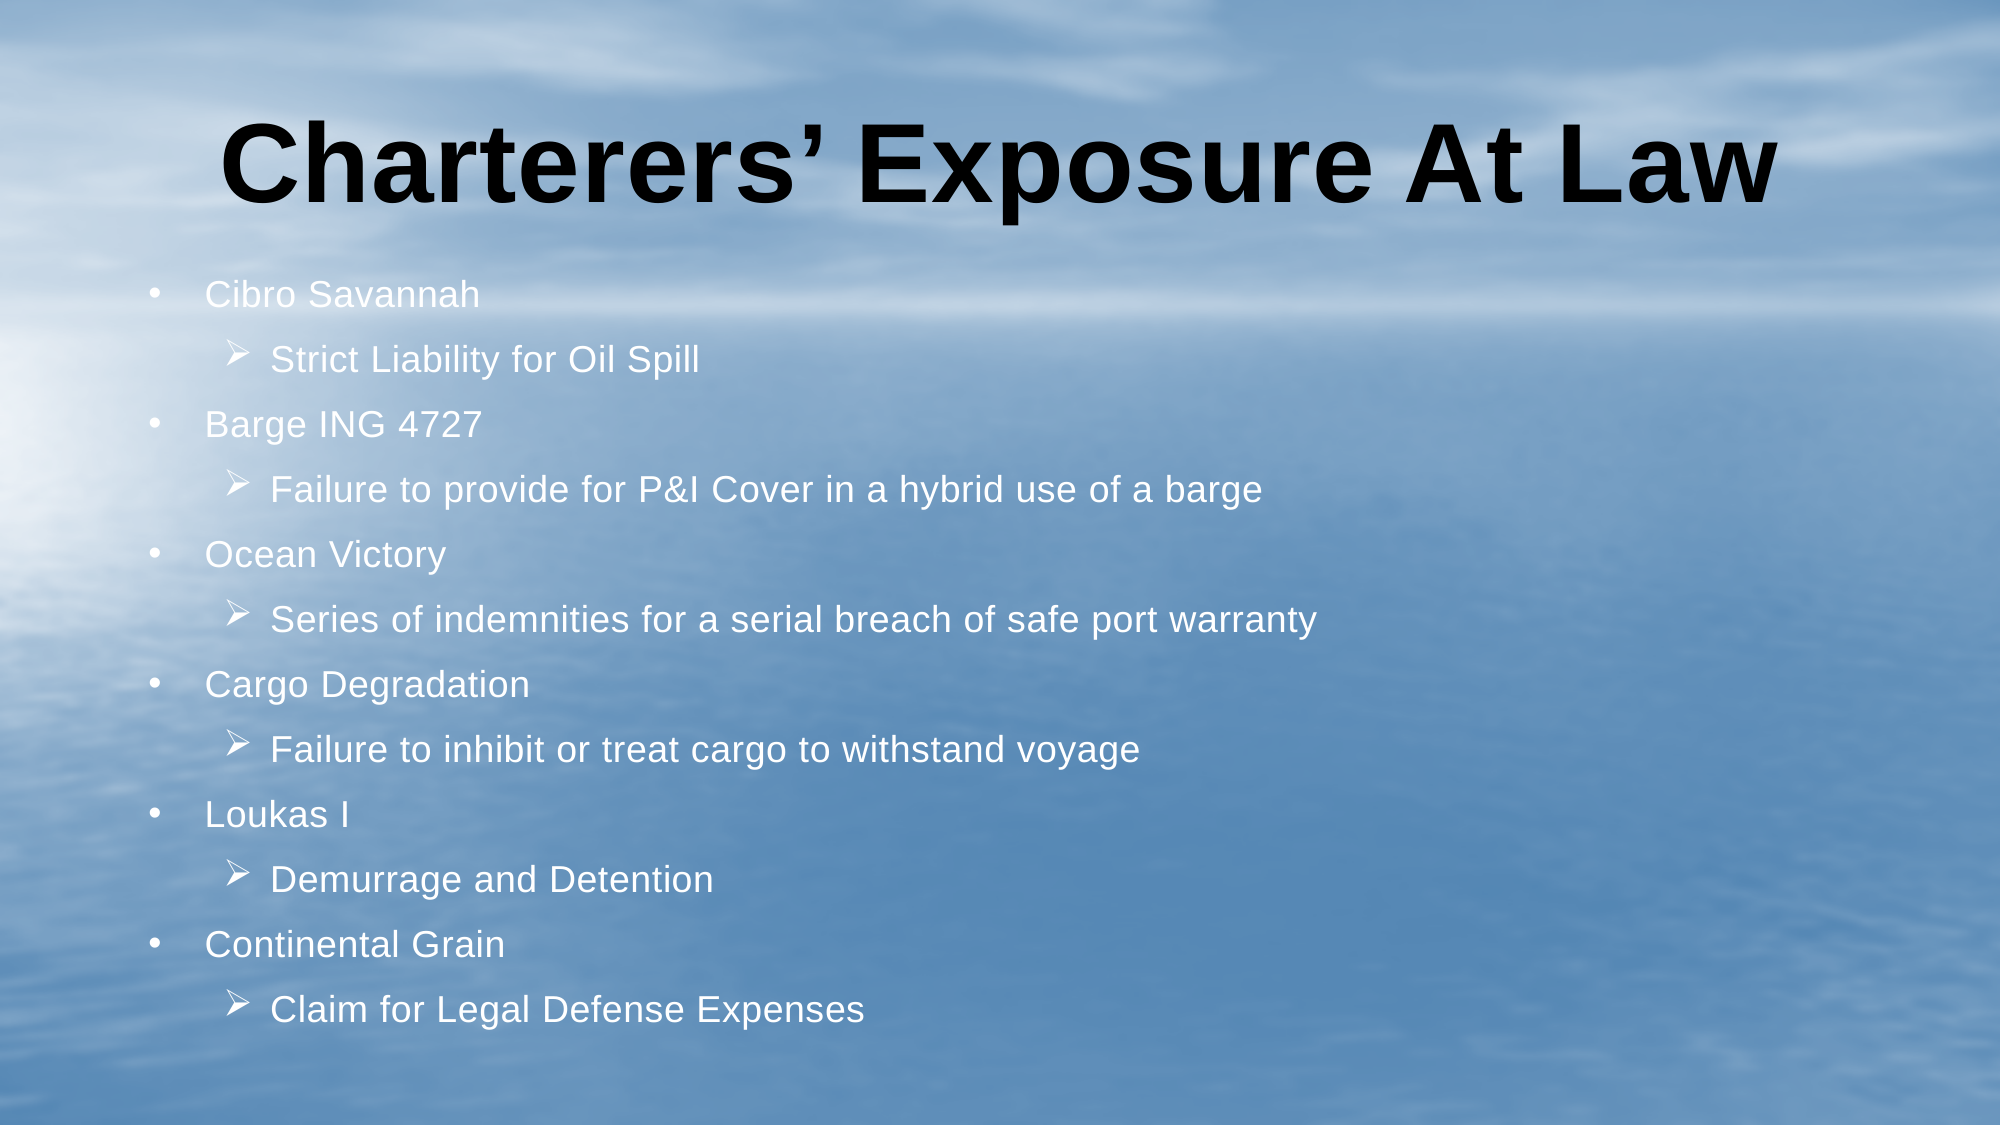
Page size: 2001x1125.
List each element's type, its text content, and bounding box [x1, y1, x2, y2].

title Charterers’ Exposure At Law [133, 45, 1867, 233]
list Cibro Savannah Strict Liability for Oil Spill Barge ING 4727 Failure to provide for P&I Cover in a hybrid use of a barge Ocean Victory Series of indemnities for a serial breach of safe port warranty Cargo Degradation Failure to inhibit or treat cargo to withstand voyage Loukas I Demurrage and Detention Continental Grain Claim for Legal Defense Expenses [133, 262, 1867, 1068]
